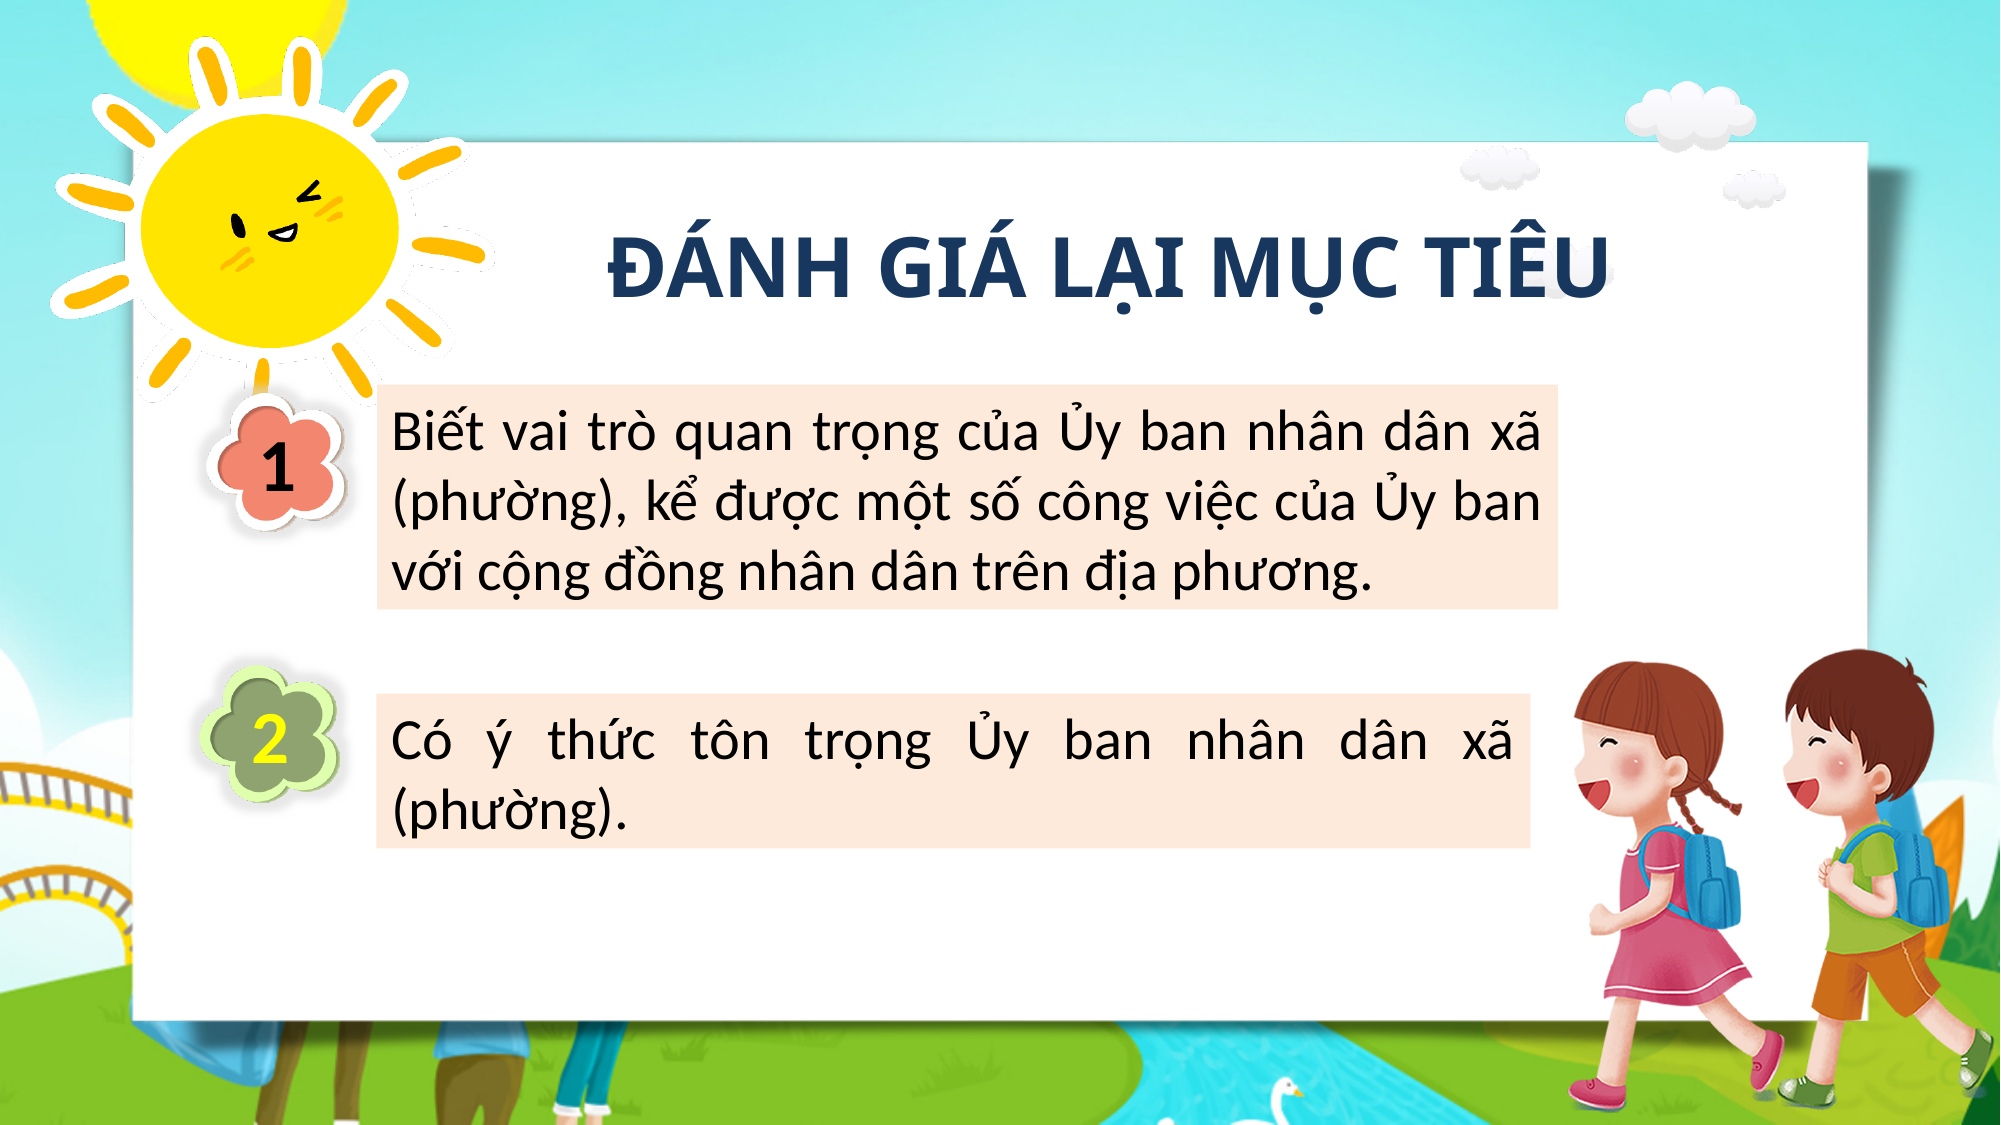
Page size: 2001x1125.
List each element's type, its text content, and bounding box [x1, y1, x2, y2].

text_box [206, 393, 348, 532]
text_box Biết vai trò quan trọng của Ủy ban nhân dân xã (phường), kể được một số công việc của Ủy ban với cộng đồng nhân dân trên địa phương. [377, 384, 1558, 610]
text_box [199, 665, 340, 803]
picture [0, 0, 2000, 1125]
text_box Có ý thức tôn trọng Ủy ban nhân dân xã (phường). [376, 693, 1531, 849]
text_box ĐÁNH GIÁ LẠI MỤC TIÊU [551, 156, 1670, 322]
